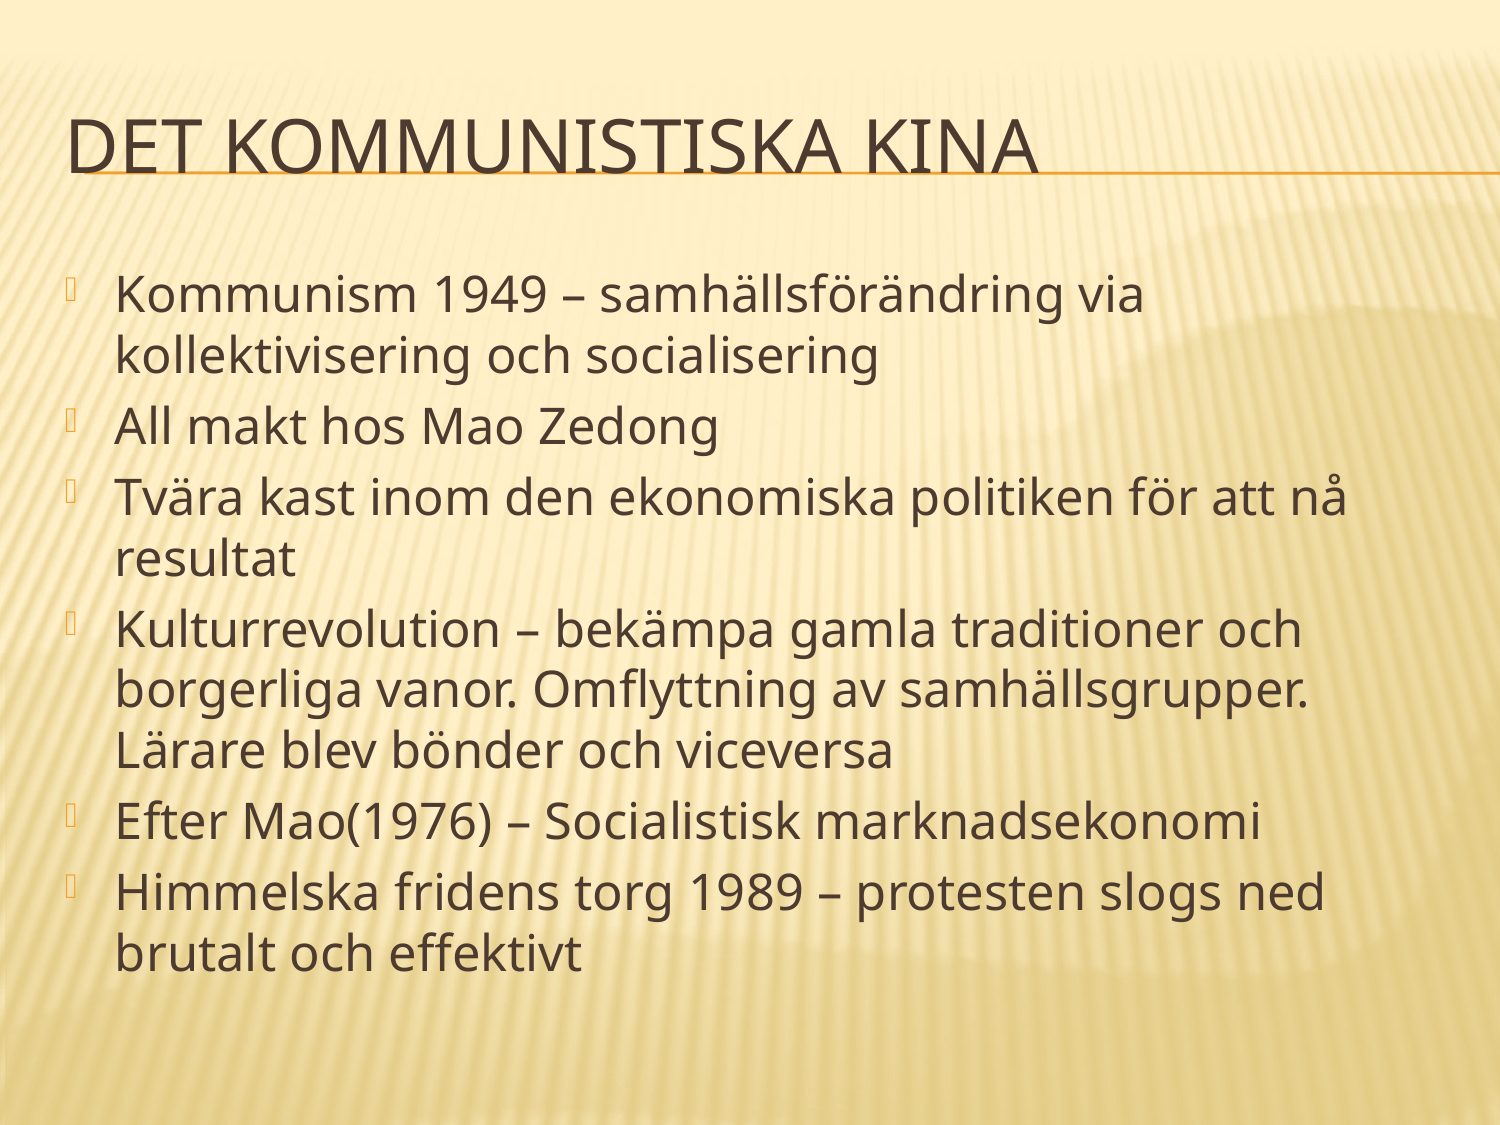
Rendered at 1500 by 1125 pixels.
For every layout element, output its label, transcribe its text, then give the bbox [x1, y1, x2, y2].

title Det kommunistiska Kina [50, 75, 1475, 213]
list Kommunism 1949 – samhällsförändring via kollektivisering och socialisering All makt hos Mao Zedong Tvära kast inom den ekonomiska politiken för att nå resultat Kulturrevolution – bekämpa gamla traditioner och borgerliga vanor. Omflyttning av samhällsgrupper. Lärare blev bönder och viceversa Efter Mao(1976) – Socialistisk marknadsekonomi Himmelska fridens torg 1989 – protesten slogs ned brutalt och effektivt [50, 254, 1475, 998]
